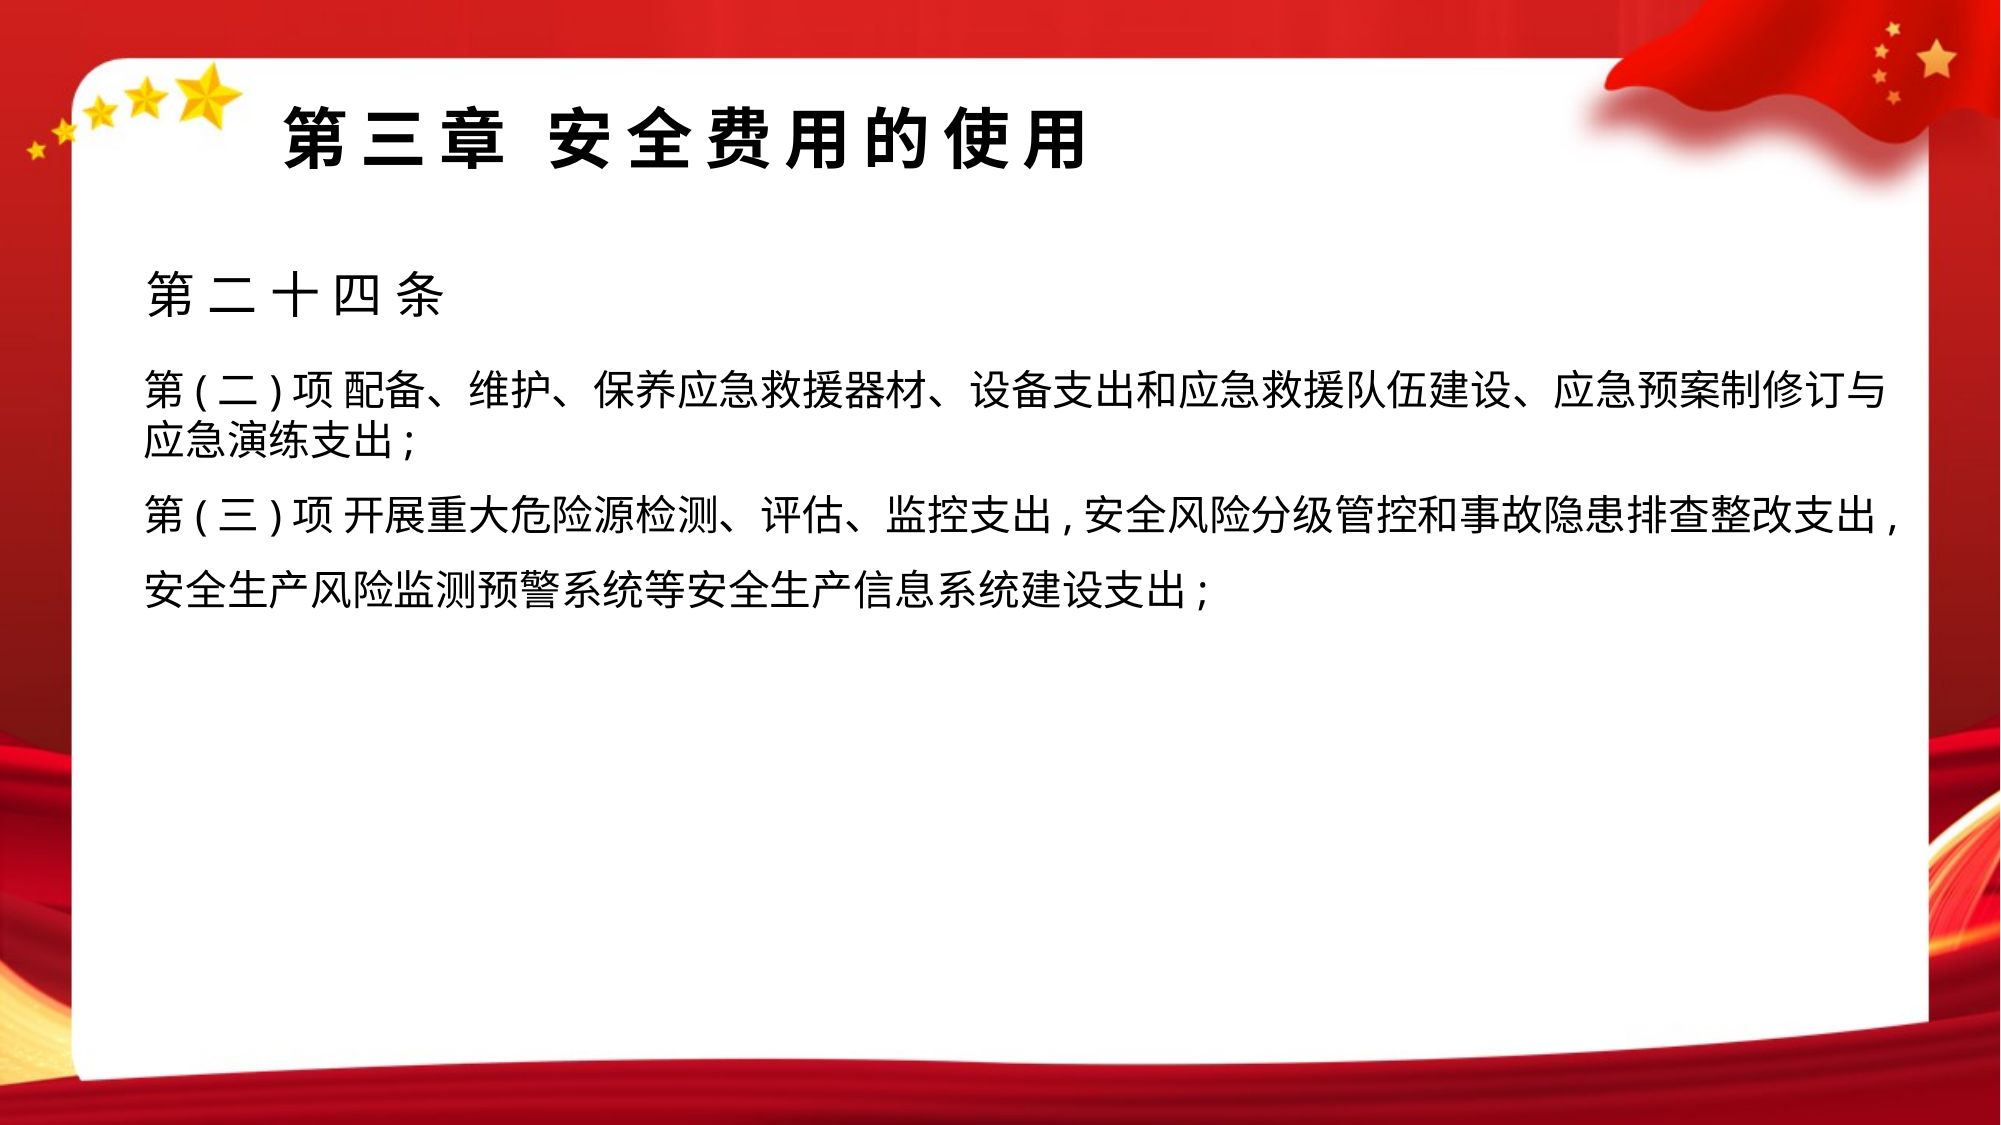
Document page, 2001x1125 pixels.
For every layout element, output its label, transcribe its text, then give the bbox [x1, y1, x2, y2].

picture [0, 0, 2001, 1125]
text_box 第(二)项 配备、维护、保养应急救援器材、设备支出和应急救援队伍建设、应急预案制修订与应急演练支出; 第(三)项 开展重大危险源检测、评估、监控支出,安全风险分级管控和事故隐患排查整改支出,安全生产风险监测预警系统等安全生产信息系统建设支出; [128, 356, 1917, 1072]
text_box 第二十四条 [130, 255, 1312, 331]
text_box 第三章 安全费用的使用 [266, 88, 1588, 184]
